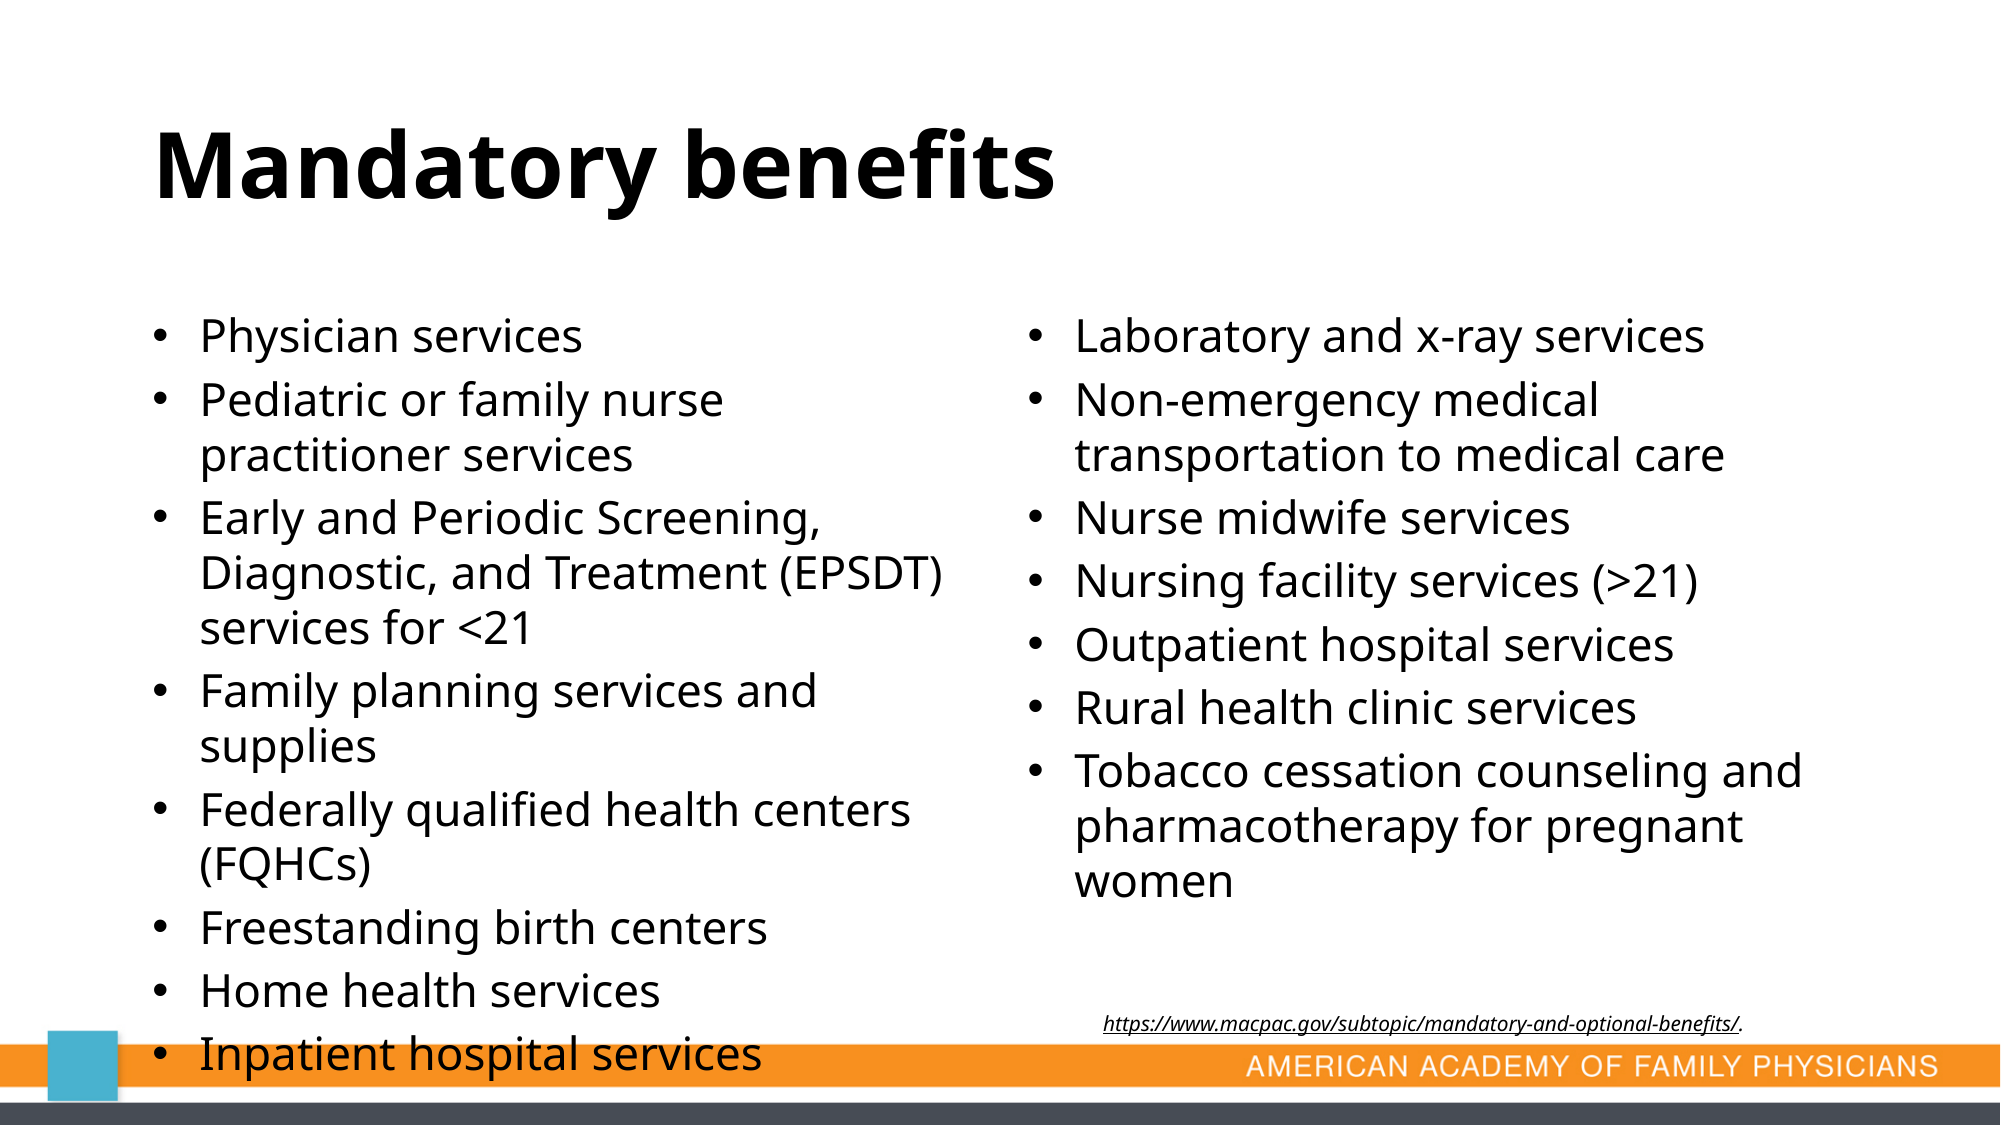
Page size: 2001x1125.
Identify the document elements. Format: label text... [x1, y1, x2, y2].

title Mandatory benefits [137, 59, 1863, 278]
text_box [0, 1102, 2000, 1125]
text_box https://www.macpac.gov/subtopic/mandatory-and-optional-benefits/. [1088, 1003, 1792, 1046]
picture [0, 0, 2001, 1125]
list Physician services Pediatric or family nurse practitioner services Early and Periodic Screening, Diagnostic, and Treatment (EPSDT) services for <21 Family planning services and supplies Federally qualified health centers (FQHCs) Freestanding birth centers Home health services Inpatient hospital services [137, 299, 988, 1014]
list Laboratory and x-ray services Non-emergency medical transportation to medical care Nurse midwife services Nursing facility services (>21) Outpatient hospital services Rural health clinic services Tobacco cessation counseling and pharmacotherapy for pregnant women [1012, 299, 1863, 1014]
